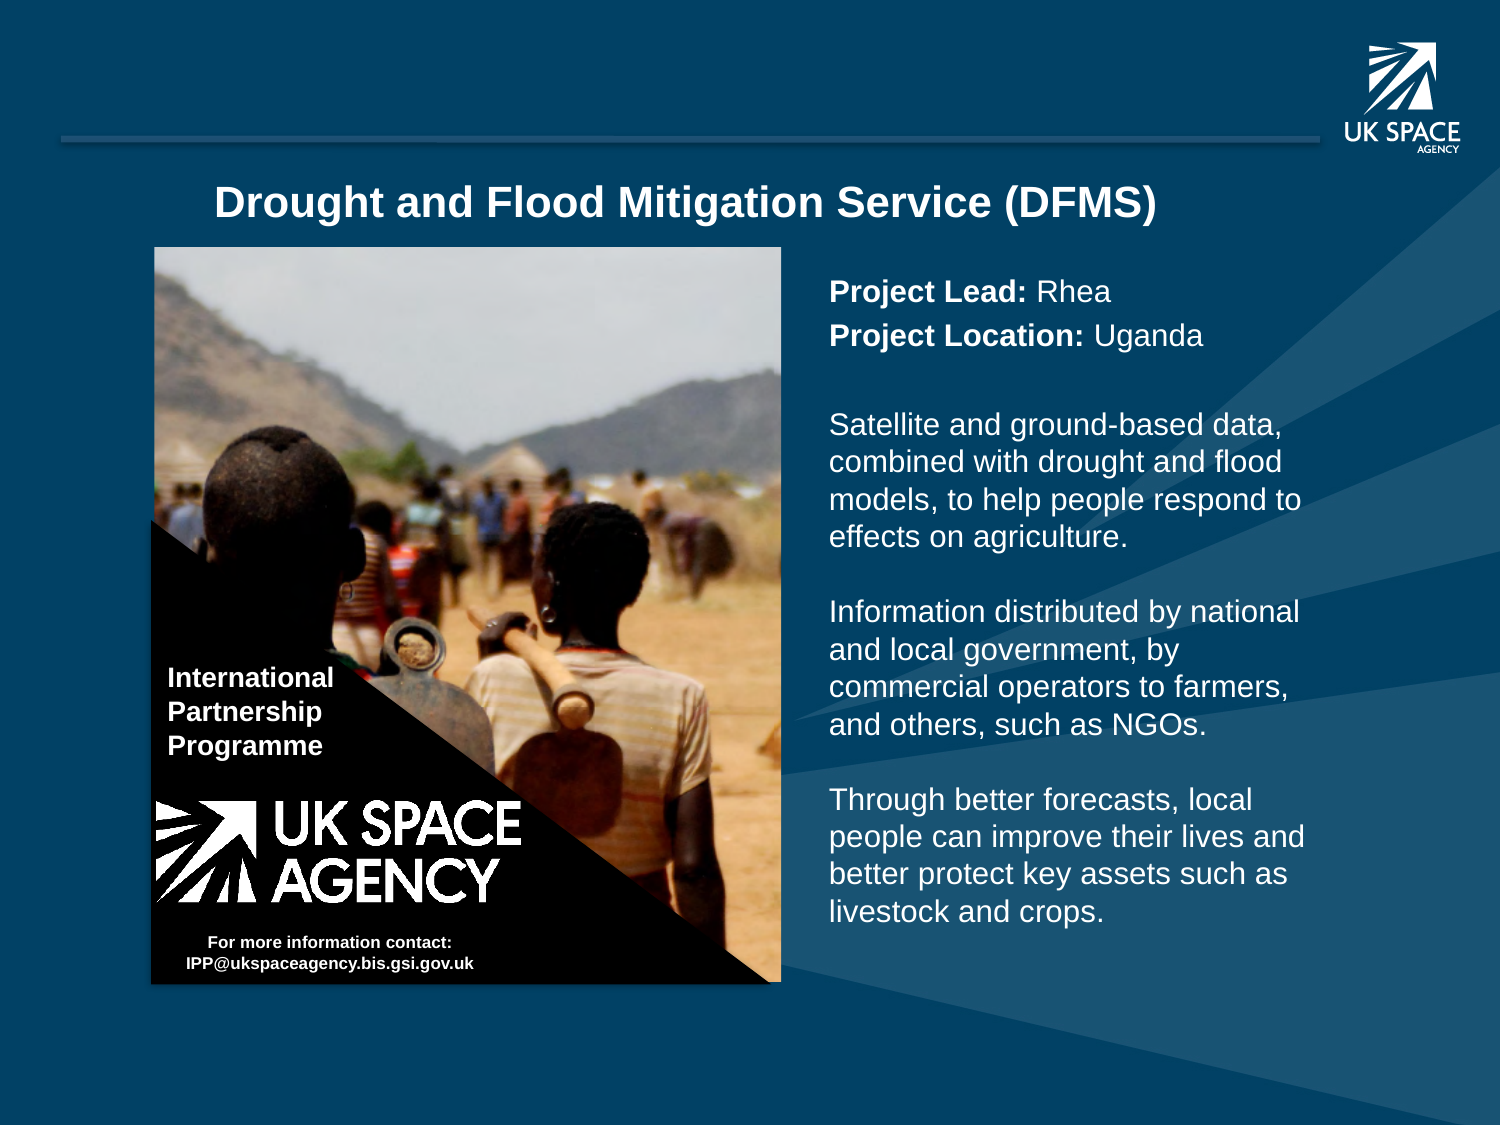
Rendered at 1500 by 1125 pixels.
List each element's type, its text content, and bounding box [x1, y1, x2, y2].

picture [0, 0, 1500, 1125]
list Project Lead: Rhea Project Location: Uganda [814, 263, 1364, 456]
title Drought and Flood Mitigation Service (DFMS) [199, 166, 1210, 265]
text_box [150, 519, 772, 985]
text_box Satellite and ground-based data, combined with drought and flood models, to help people respond to effects on agriculture. Information distributed by national and local government, by commercial operators to farmers, and others, such as NGOs. Through better forecasts, local people can improve their lives and better protect key assets such as livestock and crops. [814, 359, 1342, 936]
